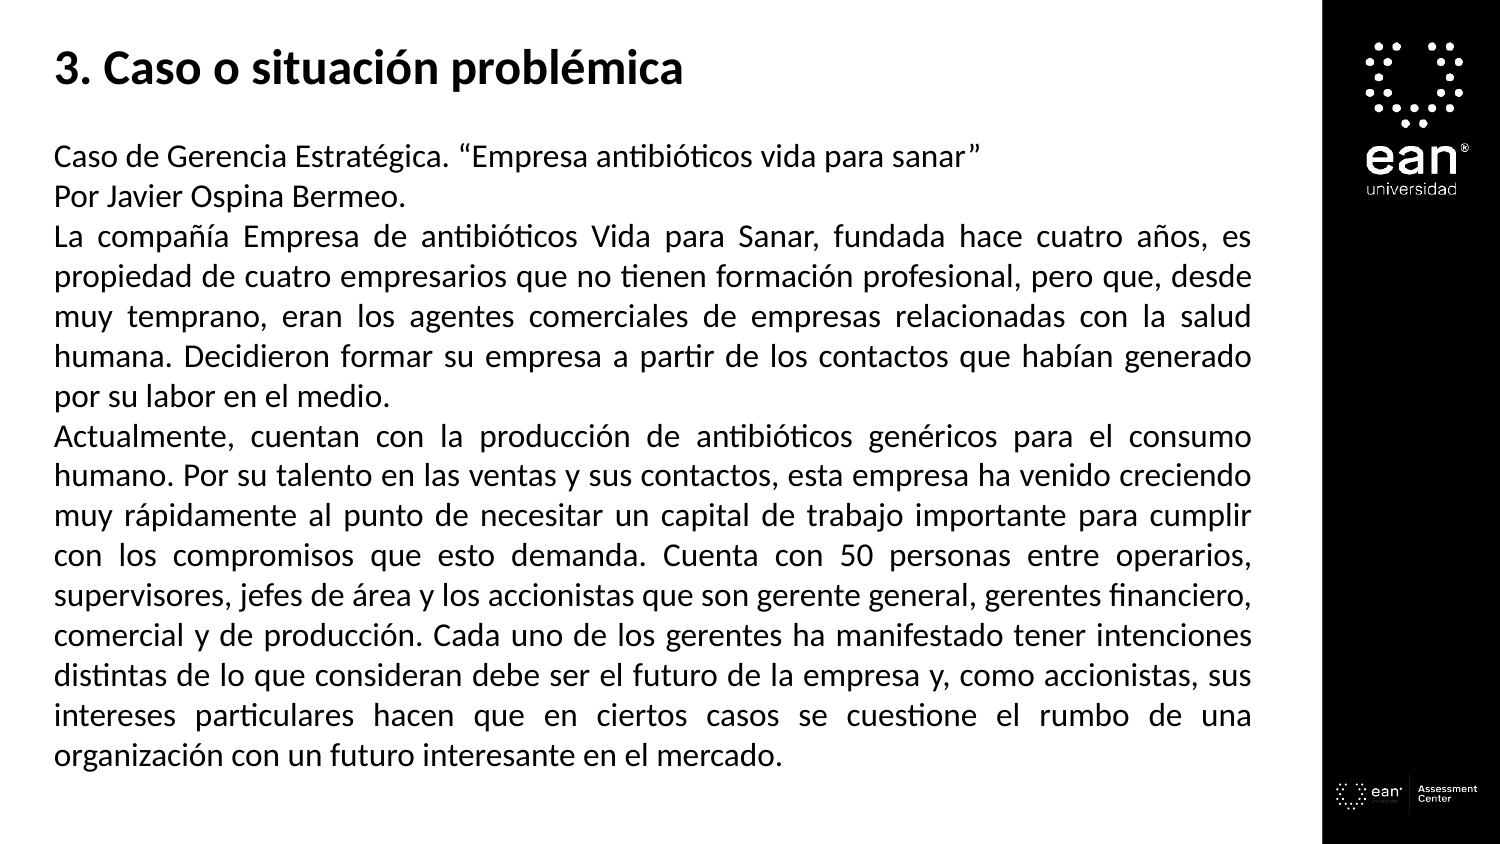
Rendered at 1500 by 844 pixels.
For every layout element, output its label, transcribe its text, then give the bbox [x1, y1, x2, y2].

picture [0, 0, 1500, 844]
text_box 3. Caso o situación problémica [39, 27, 797, 102]
text_box Caso de Gerencia Estratégica. “Empresa antibióticos vida para sanar” Por Javier Ospina Bermeo. La compañía Empresa de antibióticos Vida para Sanar, fundada hace cuatro años, es propiedad de cuatro empresarios que no tienen formación profesional, pero que, desde muy temprano, eran los agentes comerciales de empresas relacionadas con la salud humana. Decidieron formar su empresa a partir de los contactos que habían generado por su labor en el medio. Actualmente, cuentan con la producción de antibióticos genéricos para el consumo humano. Por su talento en las ventas y sus contactos, esta empresa ha venido creciendo muy rápidamente al punto de necesitar un capital de trabajo importante para cumplir con los compromisos que esto demanda. Cuenta con 50 personas entre operarios, supervisores, jefes de área y los accionistas que son gerente general, gerentes financiero, comercial y de producción. Cada uno de los gerentes ha manifestado tener intenciones distintas de lo que consideran debe ser el futuro de la empresa y, como accionistas, sus intereses particulares hacen que en ciertos casos se cuestione el rumbo de una organización con un futuro interesante en el mercado. [39, 126, 1269, 781]
